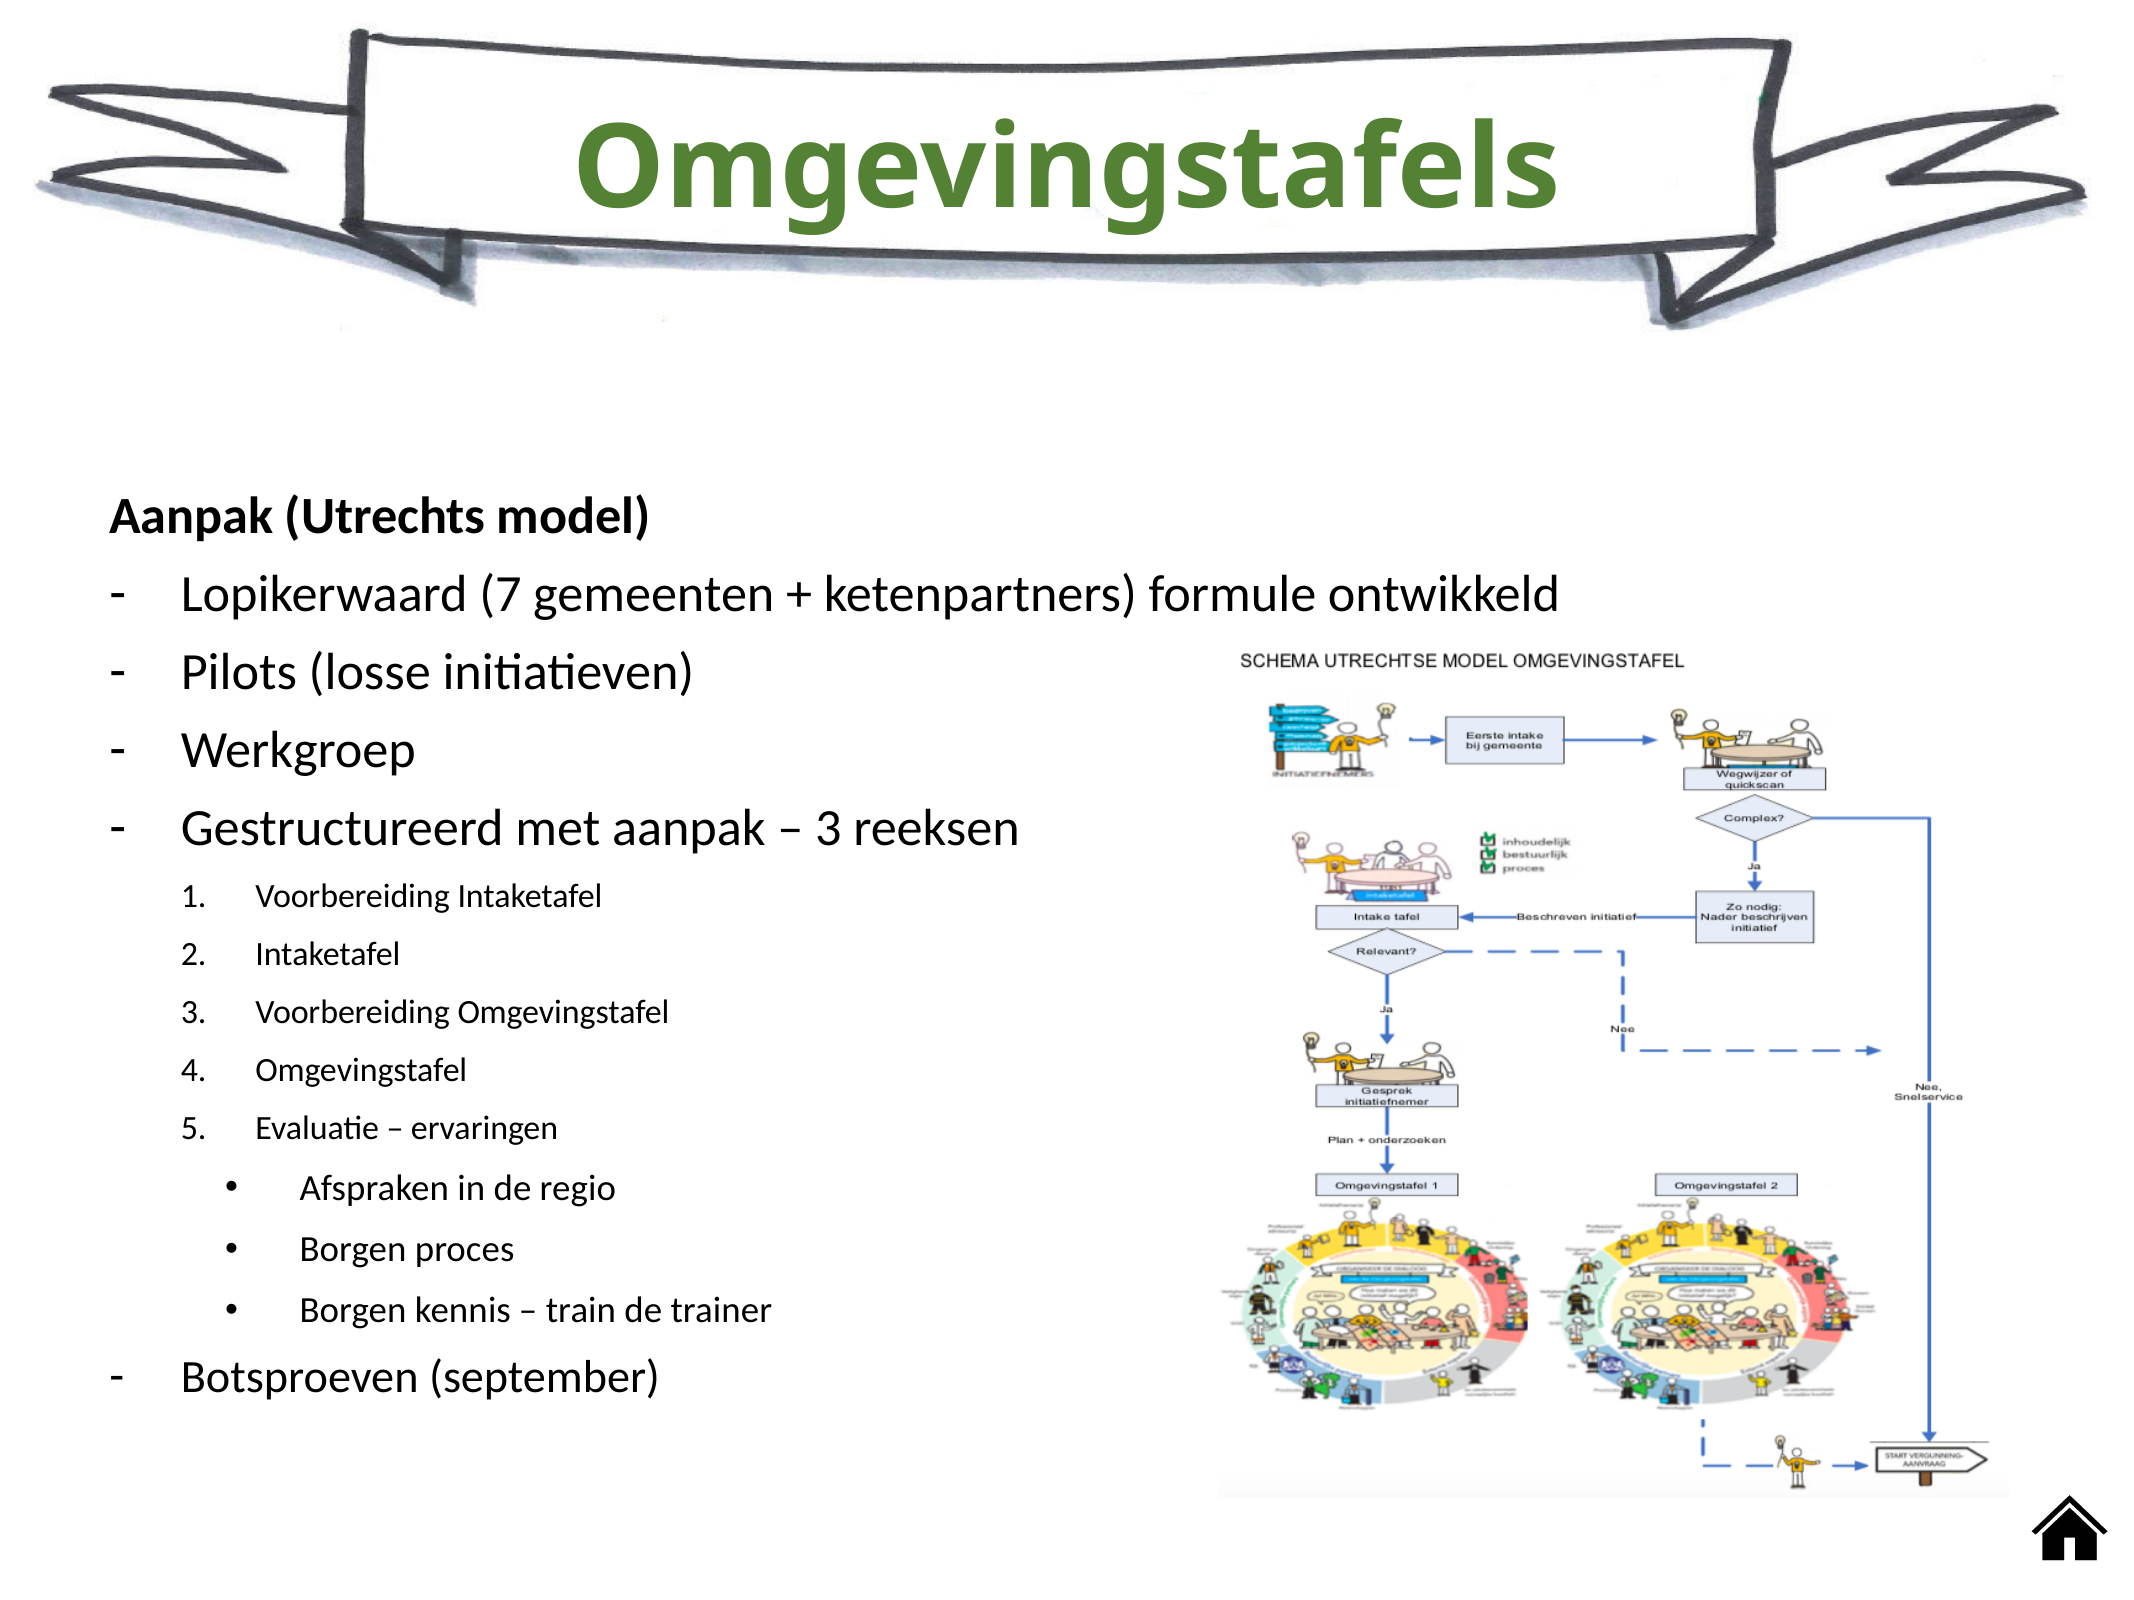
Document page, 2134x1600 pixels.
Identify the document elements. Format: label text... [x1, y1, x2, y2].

title Omgevingstafels [358, 33, 1775, 242]
picture [2026, 1484, 2114, 1572]
picture [1217, 639, 2009, 1498]
list Aanpak (Utrechts model) Lopikerwaard (7 gemeenten + ketenpartners) formule ontwikkeld Pilots (losse initiatieven) Werkgroep Gestructureerd met aanpak – 3 reeksen Voorbereiding Intaketafel Intaketafel Voorbereiding Omgevingstafel Omgevingstafel Evaluatie – ervaringen Afspraken in de regio Borgen proces Borgen kennis – train de trainer Botsproeven (september) [100, 479, 2071, 1416]
picture [33, 22, 2101, 339]
